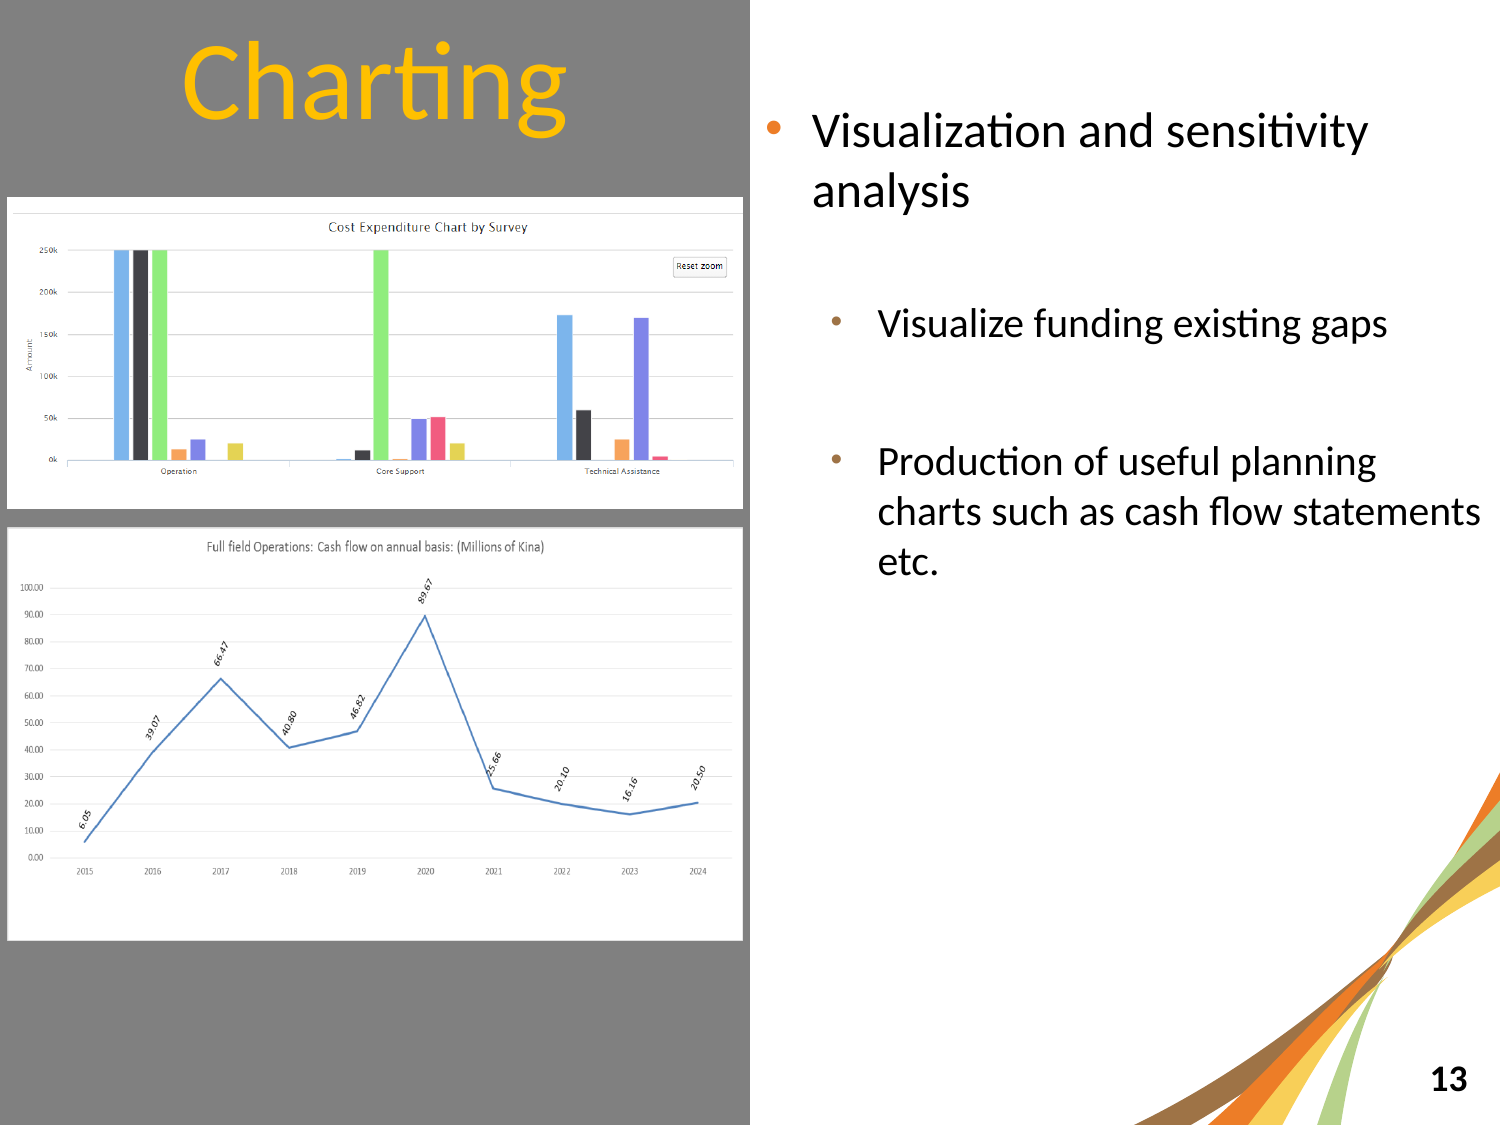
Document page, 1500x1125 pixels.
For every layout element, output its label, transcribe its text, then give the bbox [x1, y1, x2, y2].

picture [7, 197, 743, 509]
list Visualization and sensitivity analysis Visualize funding existing gaps Production of useful planning charts such as cash flow statements etc. [750, 90, 1500, 989]
text_box [0, 150, 751, 1125]
text_box Charting [0, 0, 750, 150]
picture [7, 526, 743, 941]
